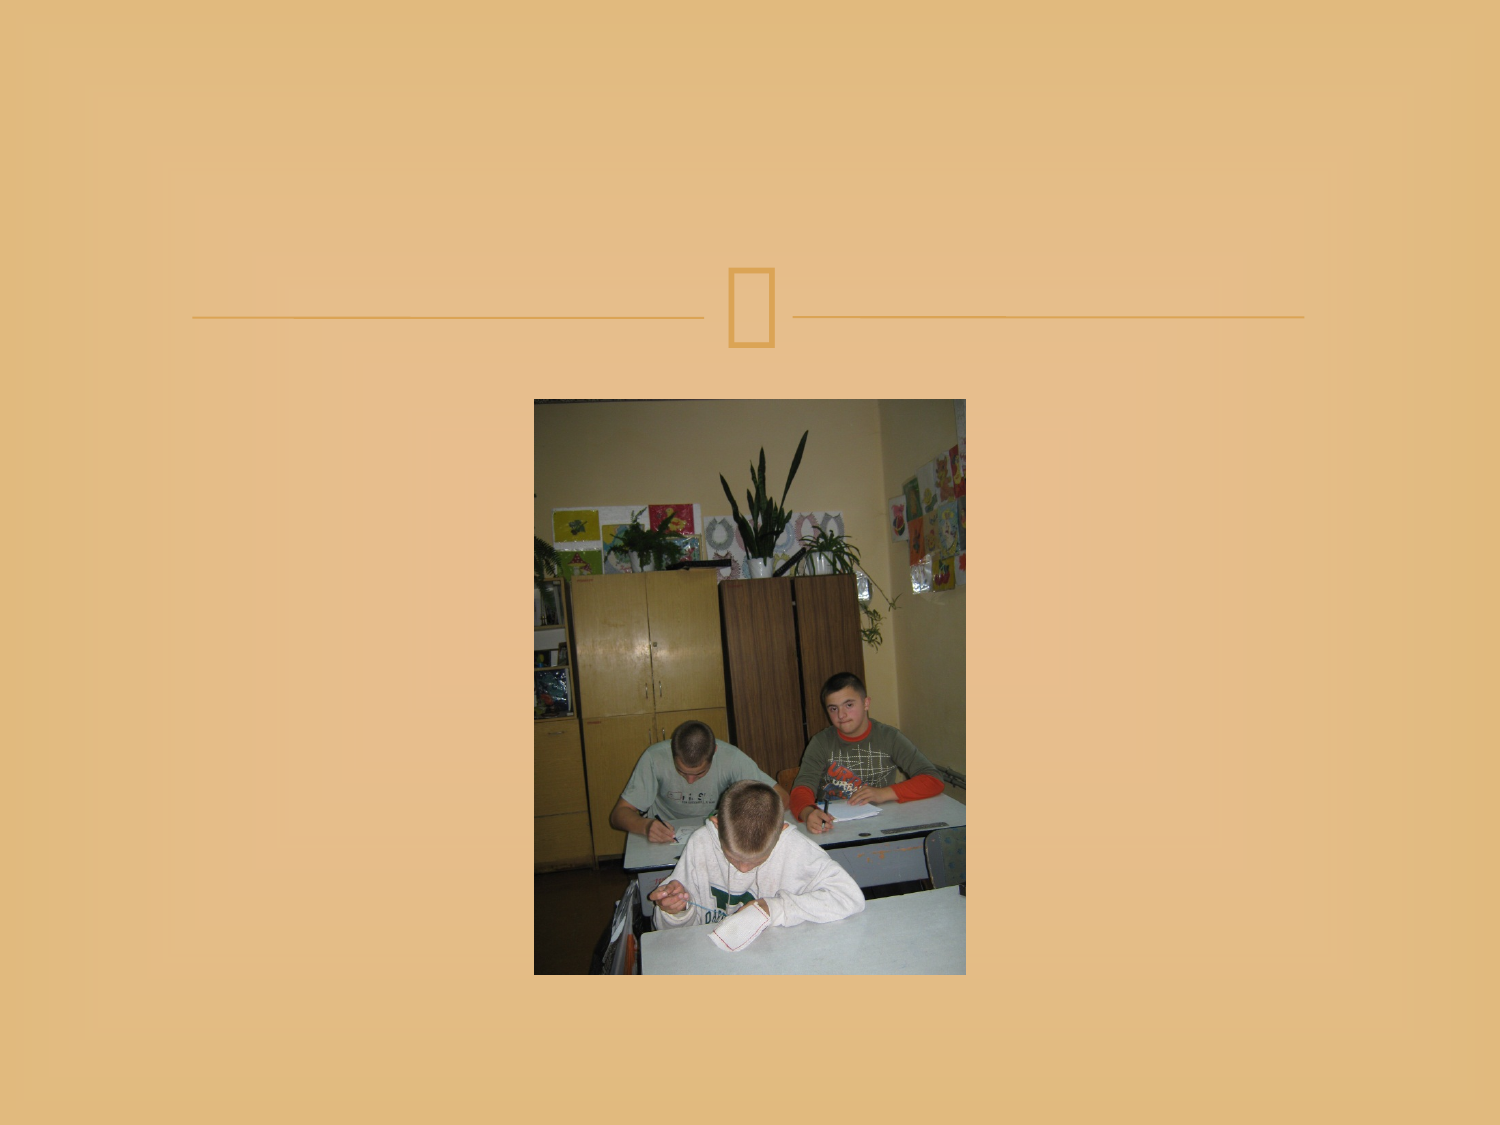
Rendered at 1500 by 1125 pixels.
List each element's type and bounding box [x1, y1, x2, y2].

list [533, 398, 967, 975]
